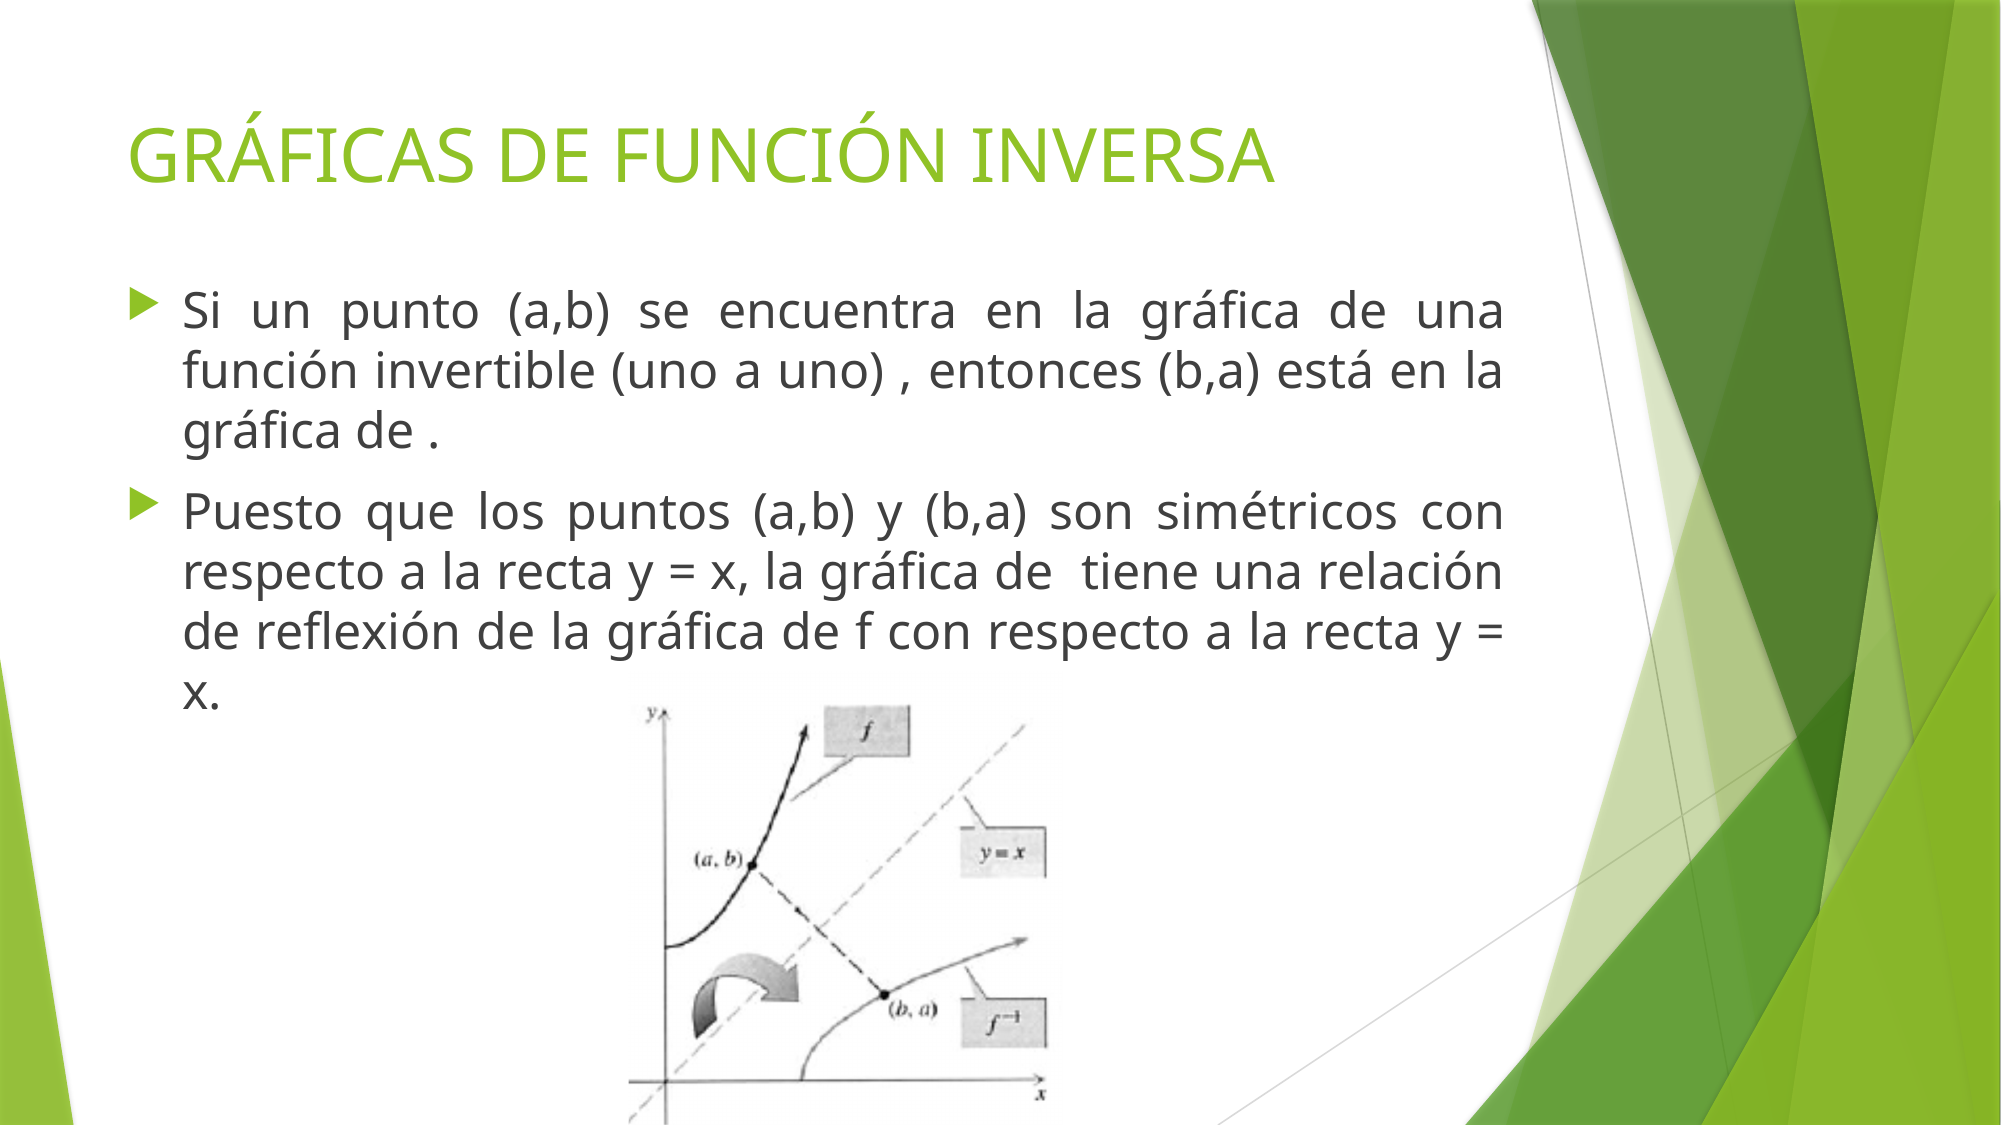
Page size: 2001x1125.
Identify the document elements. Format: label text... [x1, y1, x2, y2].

picture [627, 670, 1063, 1125]
title GRÁFICAS DE FUNCIÓN INVERSA [111, 99, 1522, 317]
